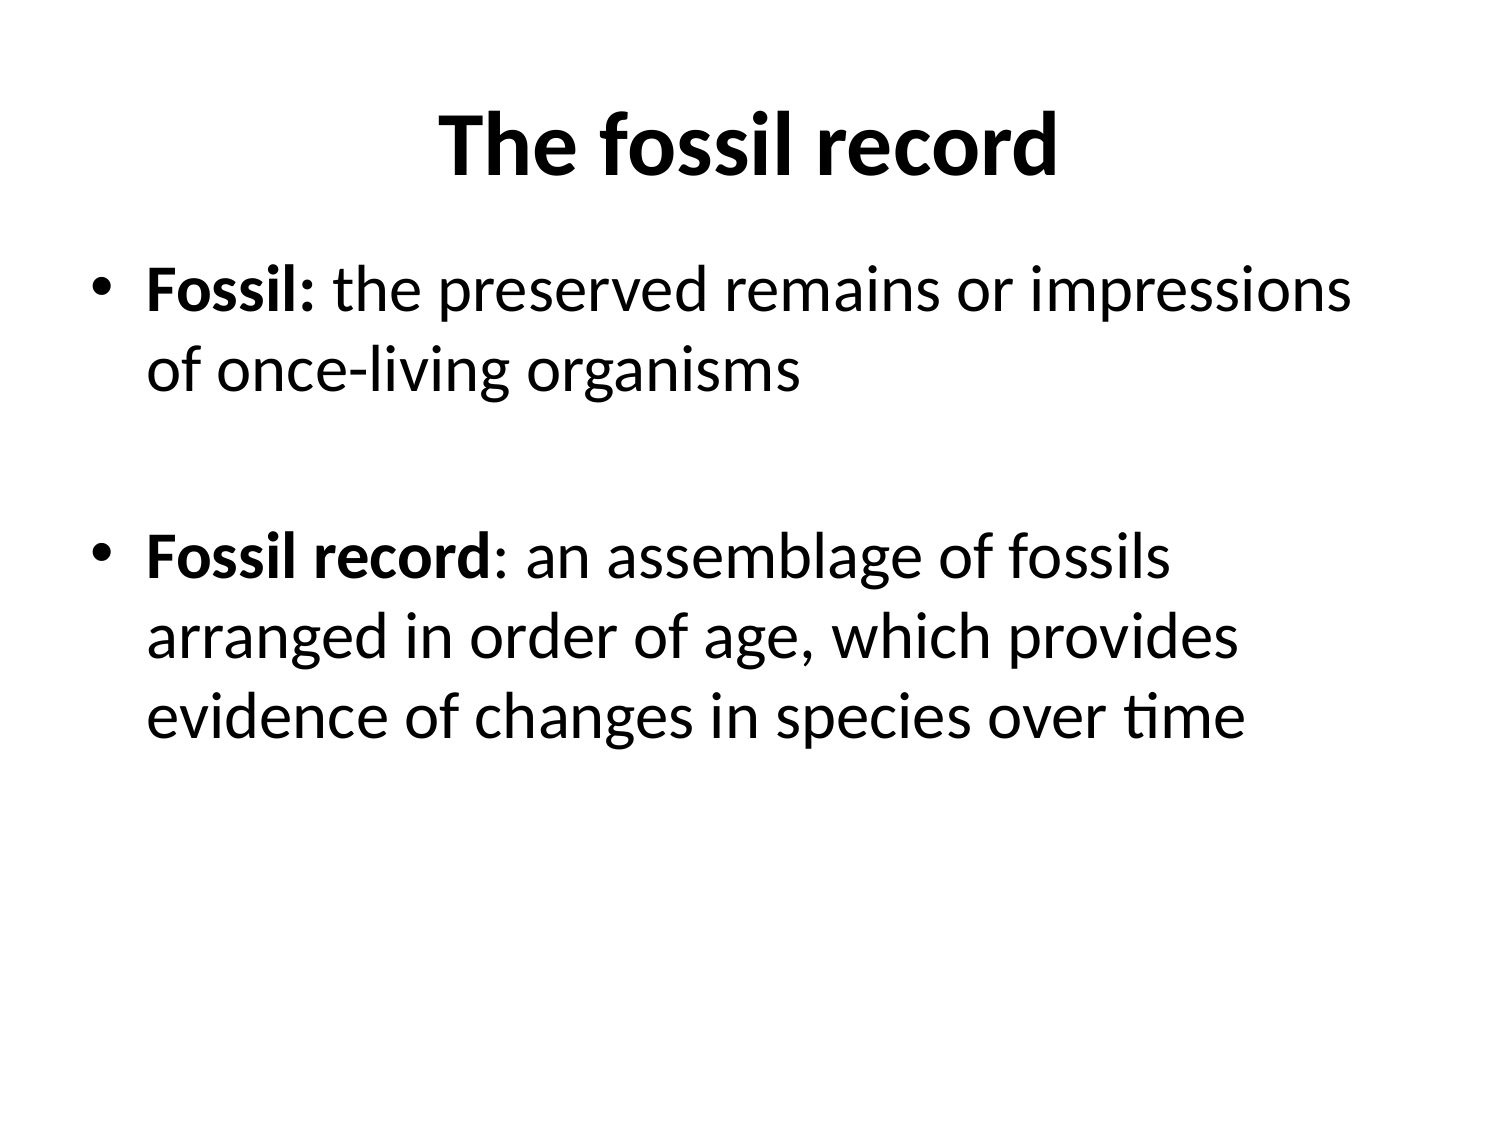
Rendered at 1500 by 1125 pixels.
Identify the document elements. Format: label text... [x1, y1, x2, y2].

title The fossil record [75, 45, 1425, 233]
list Fossil: the preserved remains or impressions of once-living organisms Fossil record: an assemblage of fossils arranged in order of age, which provides evidence of changes in species over time [75, 237, 1425, 688]
